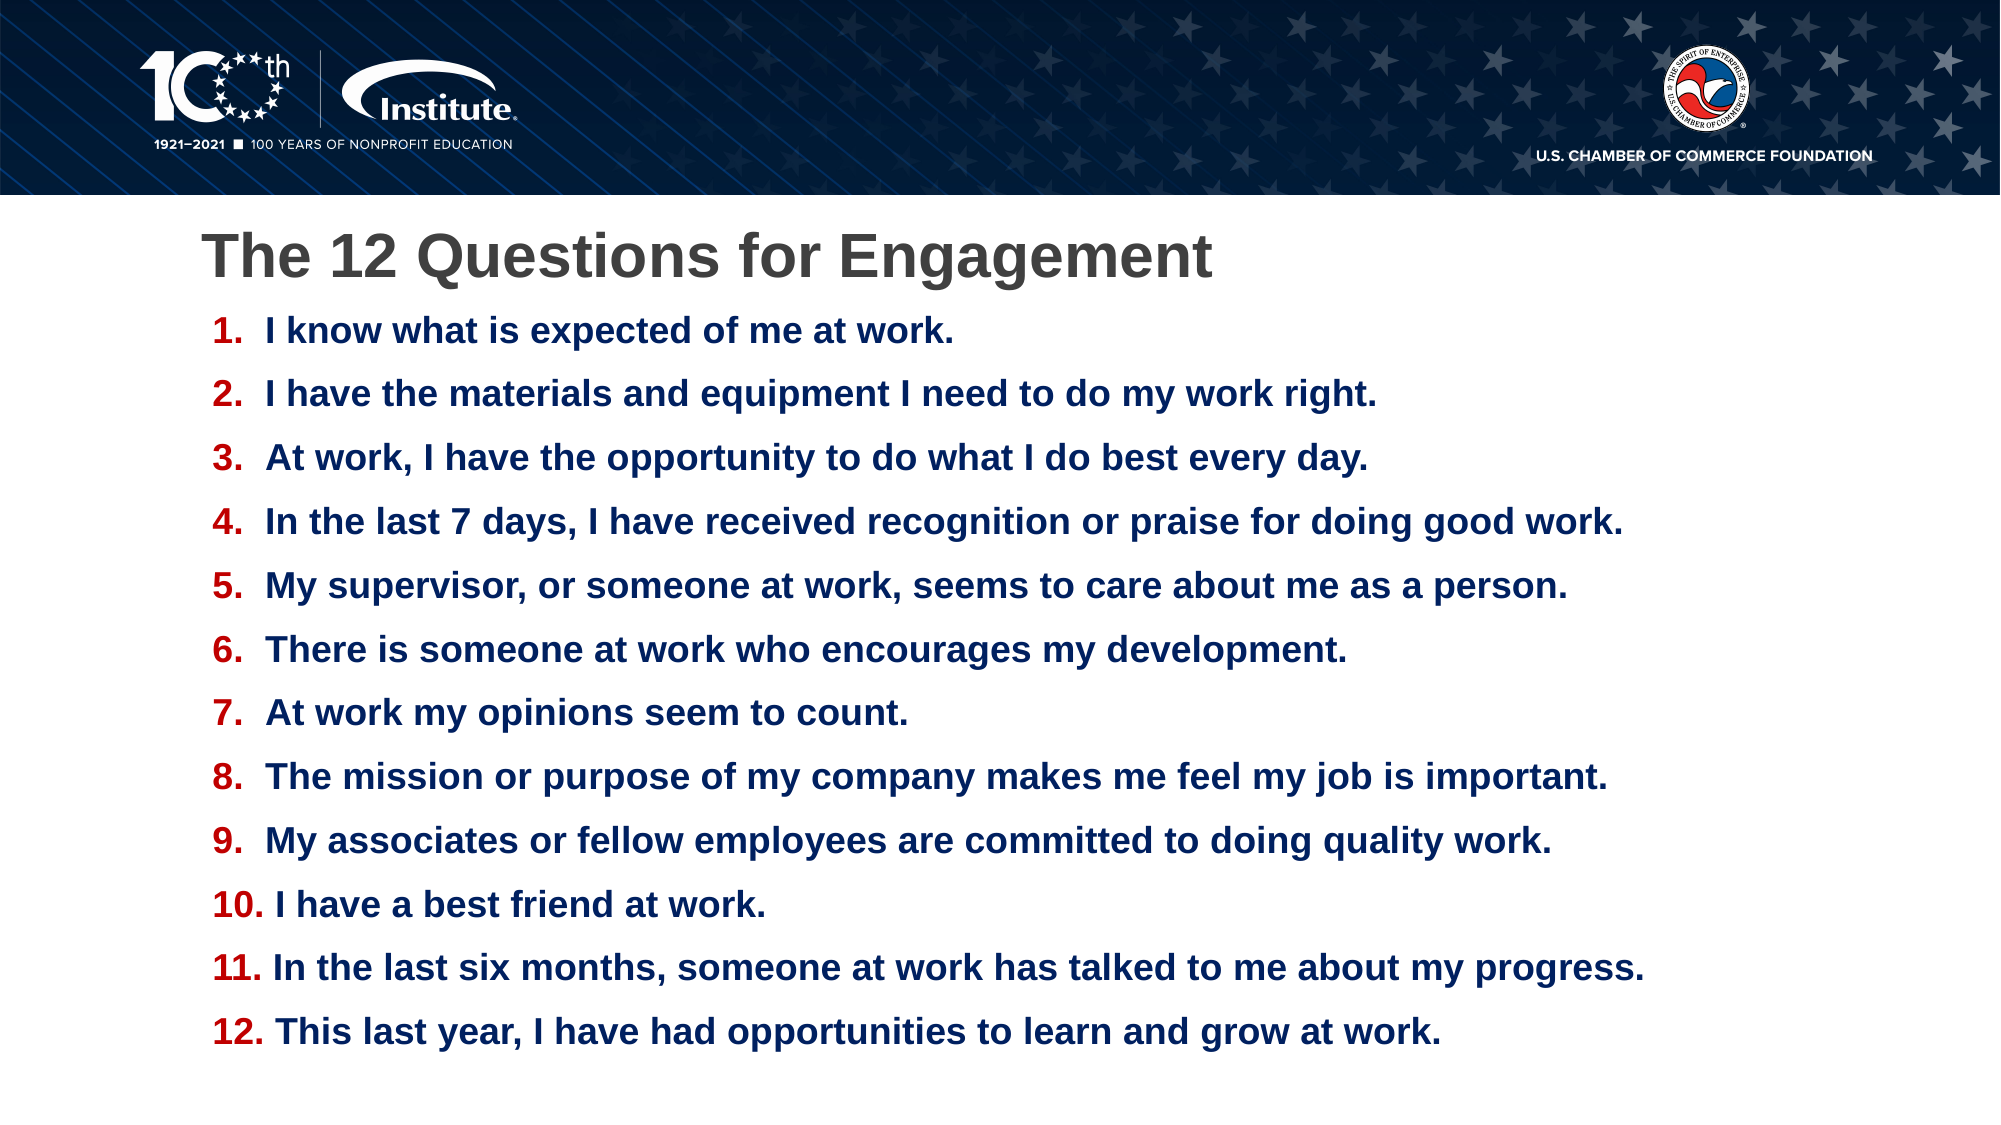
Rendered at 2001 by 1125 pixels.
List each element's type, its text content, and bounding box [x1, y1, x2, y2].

list I know what is expected of me at work. I have the materials and equipment I need to do my work right. At work, I have the opportunity to do what I do best every day. In the last 7 days, I have received recognition or praise for doing good work. My supervisor, or someone at work, seems to care about me as a person. There is someone at work who encourages my development. At work my opinions seem to count. The mission or purpose of my company makes me feel my job is important. My associates or fellow employees are committed to doing quality work. I have a best friend at work. In the last six months, someone at work has talked to me about my progress. This last year, I have had opportunities to learn and grow at work. [197, 298, 1829, 1094]
title The 12 Questions for Engagement [185, 196, 1677, 309]
picture [0, 0, 2000, 195]
